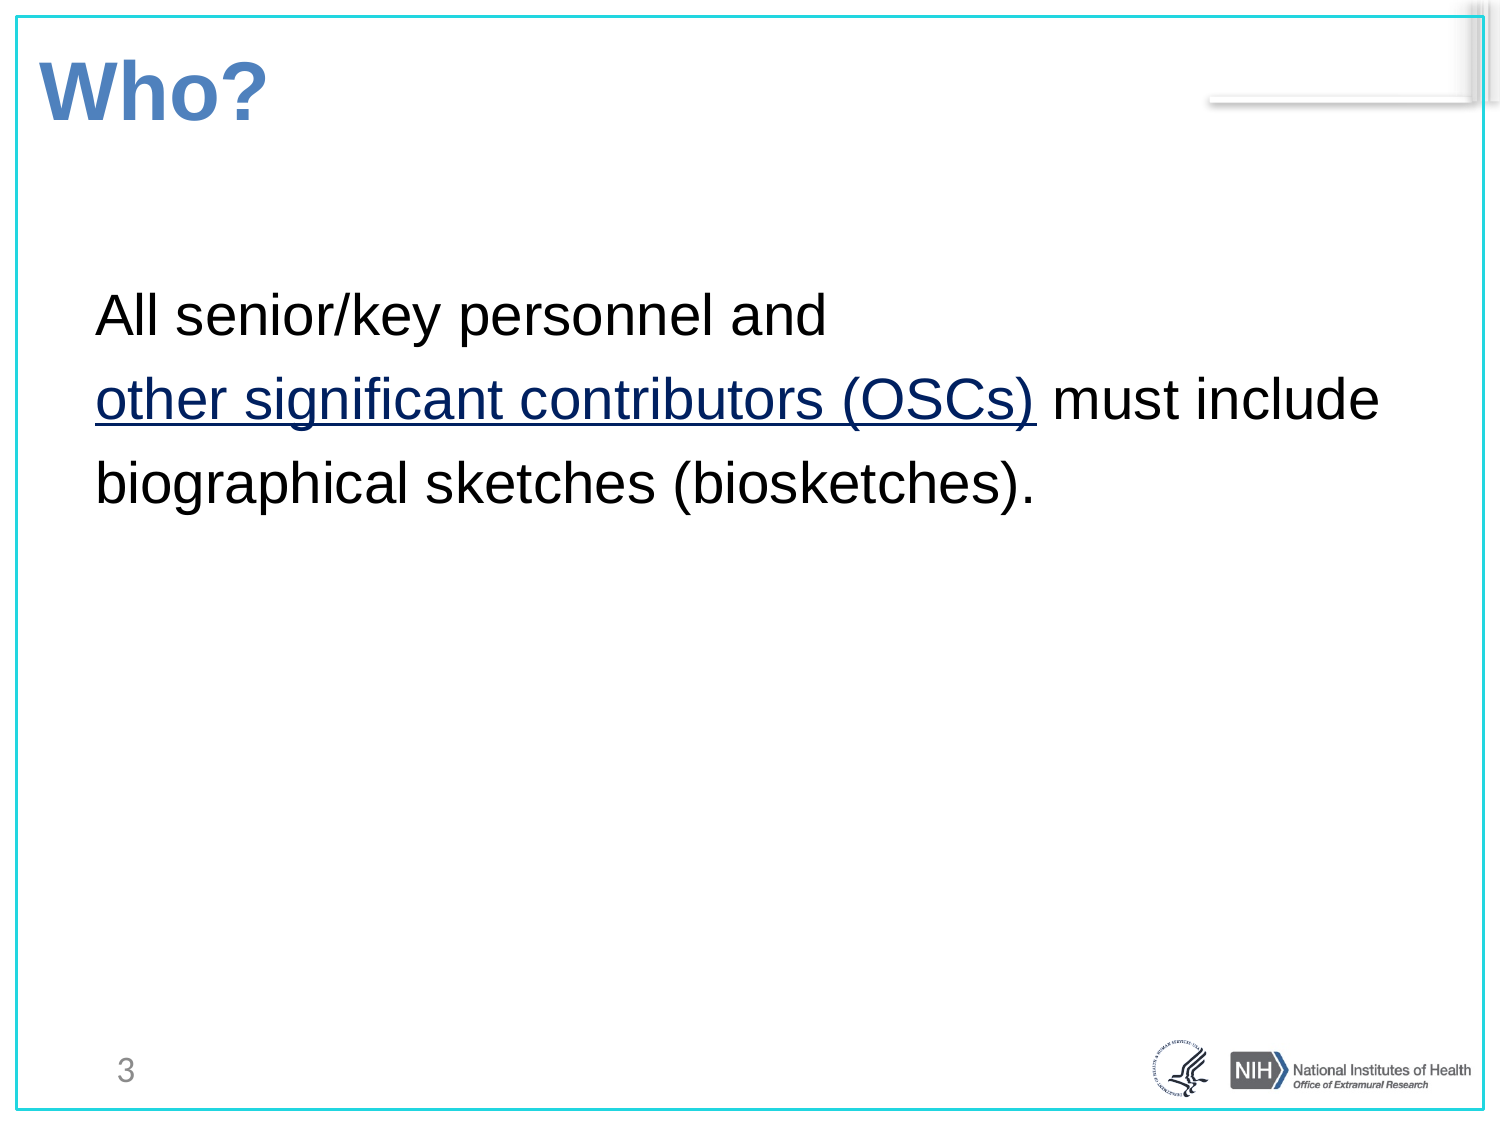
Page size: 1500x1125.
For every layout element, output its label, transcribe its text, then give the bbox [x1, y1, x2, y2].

picture [1224, 1043, 1475, 1094]
slide_number 3 [24, 1037, 150, 1098]
list All senior/key personnel and other significant contributors (OSCs) must include biographical sketches (biosketches). [79, 255, 1431, 999]
title Who? [24, 0, 1476, 176]
